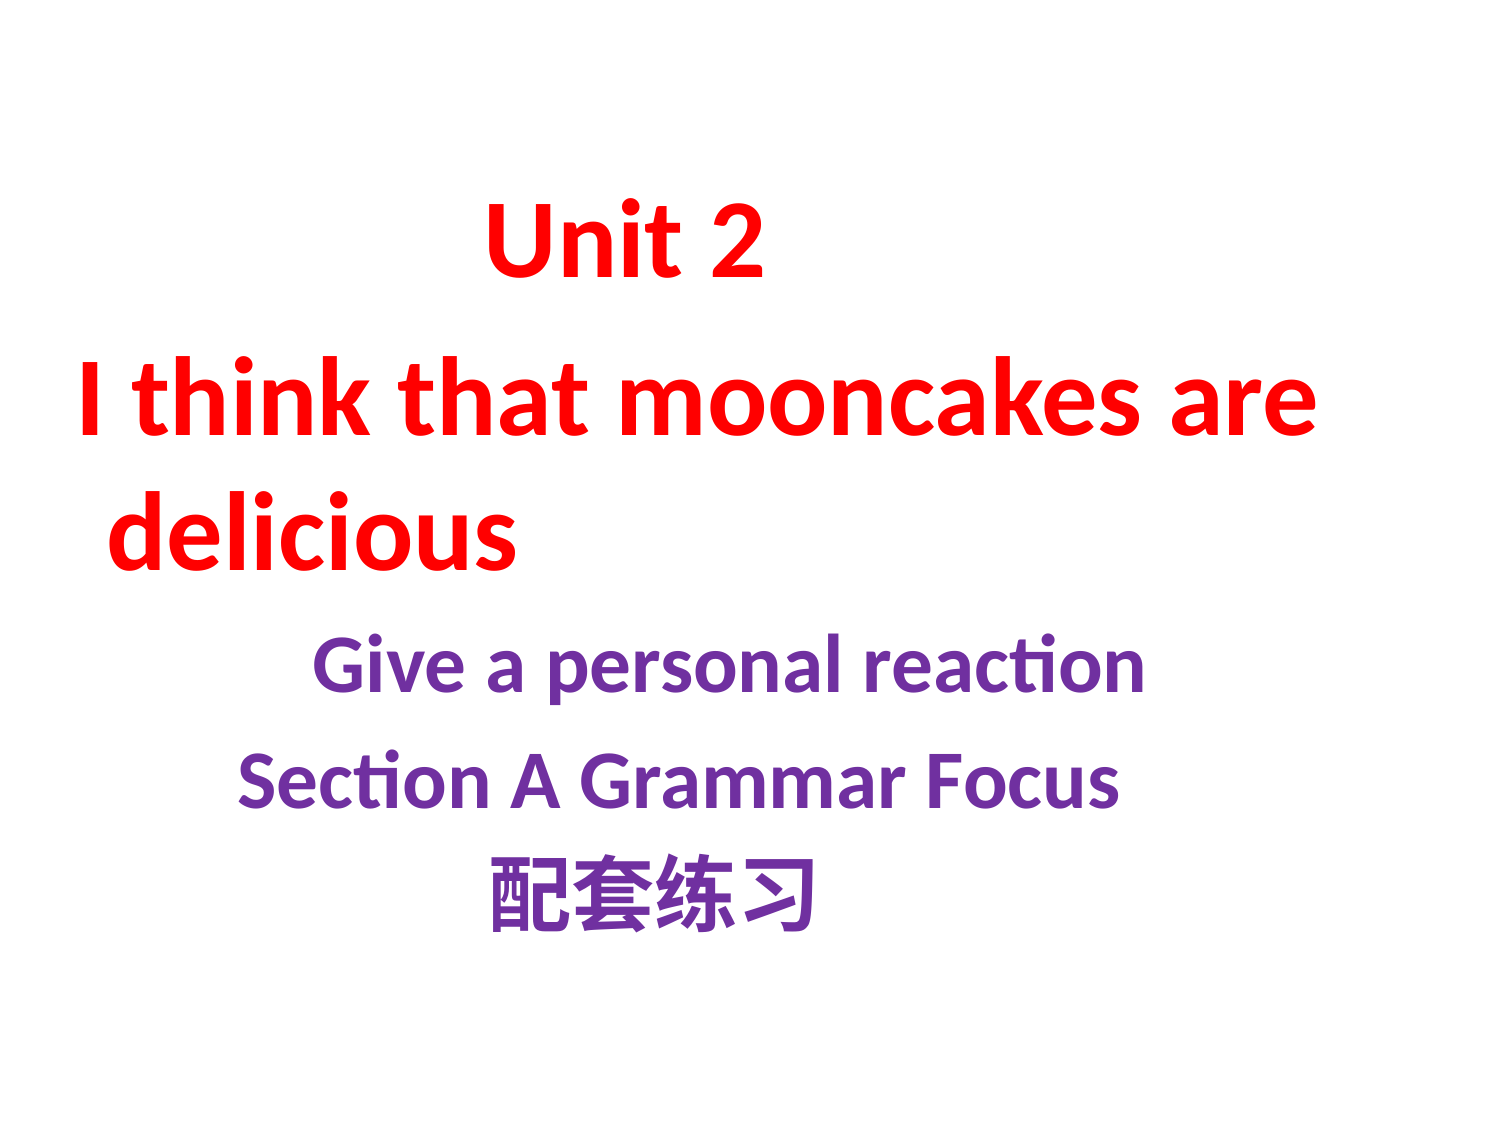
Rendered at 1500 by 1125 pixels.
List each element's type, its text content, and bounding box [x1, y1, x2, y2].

list Unit 2 I think that mooncakes are delicious Give a personal reaction Section A Grammar Focus 配套练习 [35, 35, 1500, 1079]
